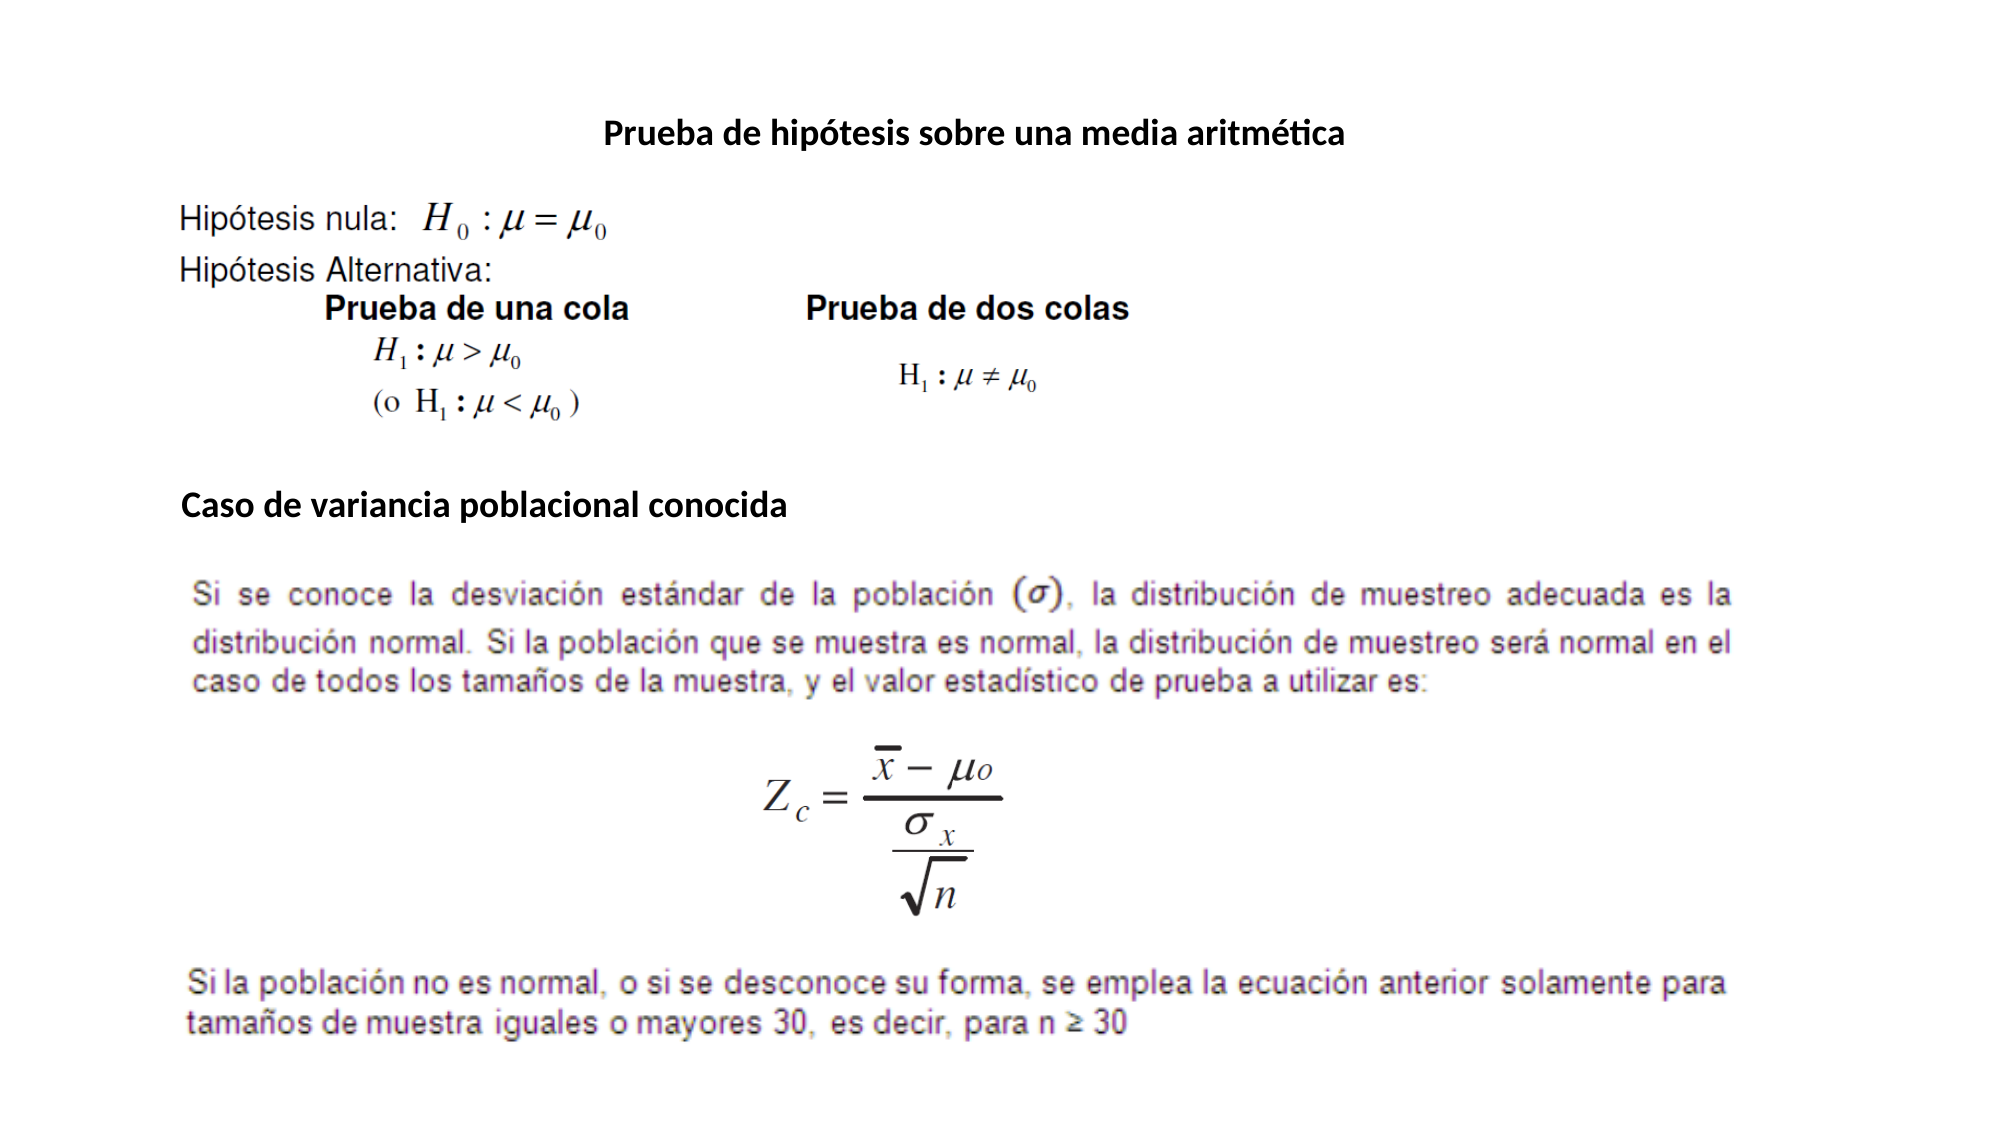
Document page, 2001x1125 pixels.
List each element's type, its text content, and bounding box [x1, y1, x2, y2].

picture [166, 565, 1749, 719]
picture [753, 735, 1018, 924]
picture [166, 956, 1756, 1060]
text_box Caso de variancia poblacional conocida [166, 472, 1784, 533]
picture [166, 193, 1151, 426]
text_box Prueba de hipótesis sobre una media aritmética [166, 100, 1784, 161]
